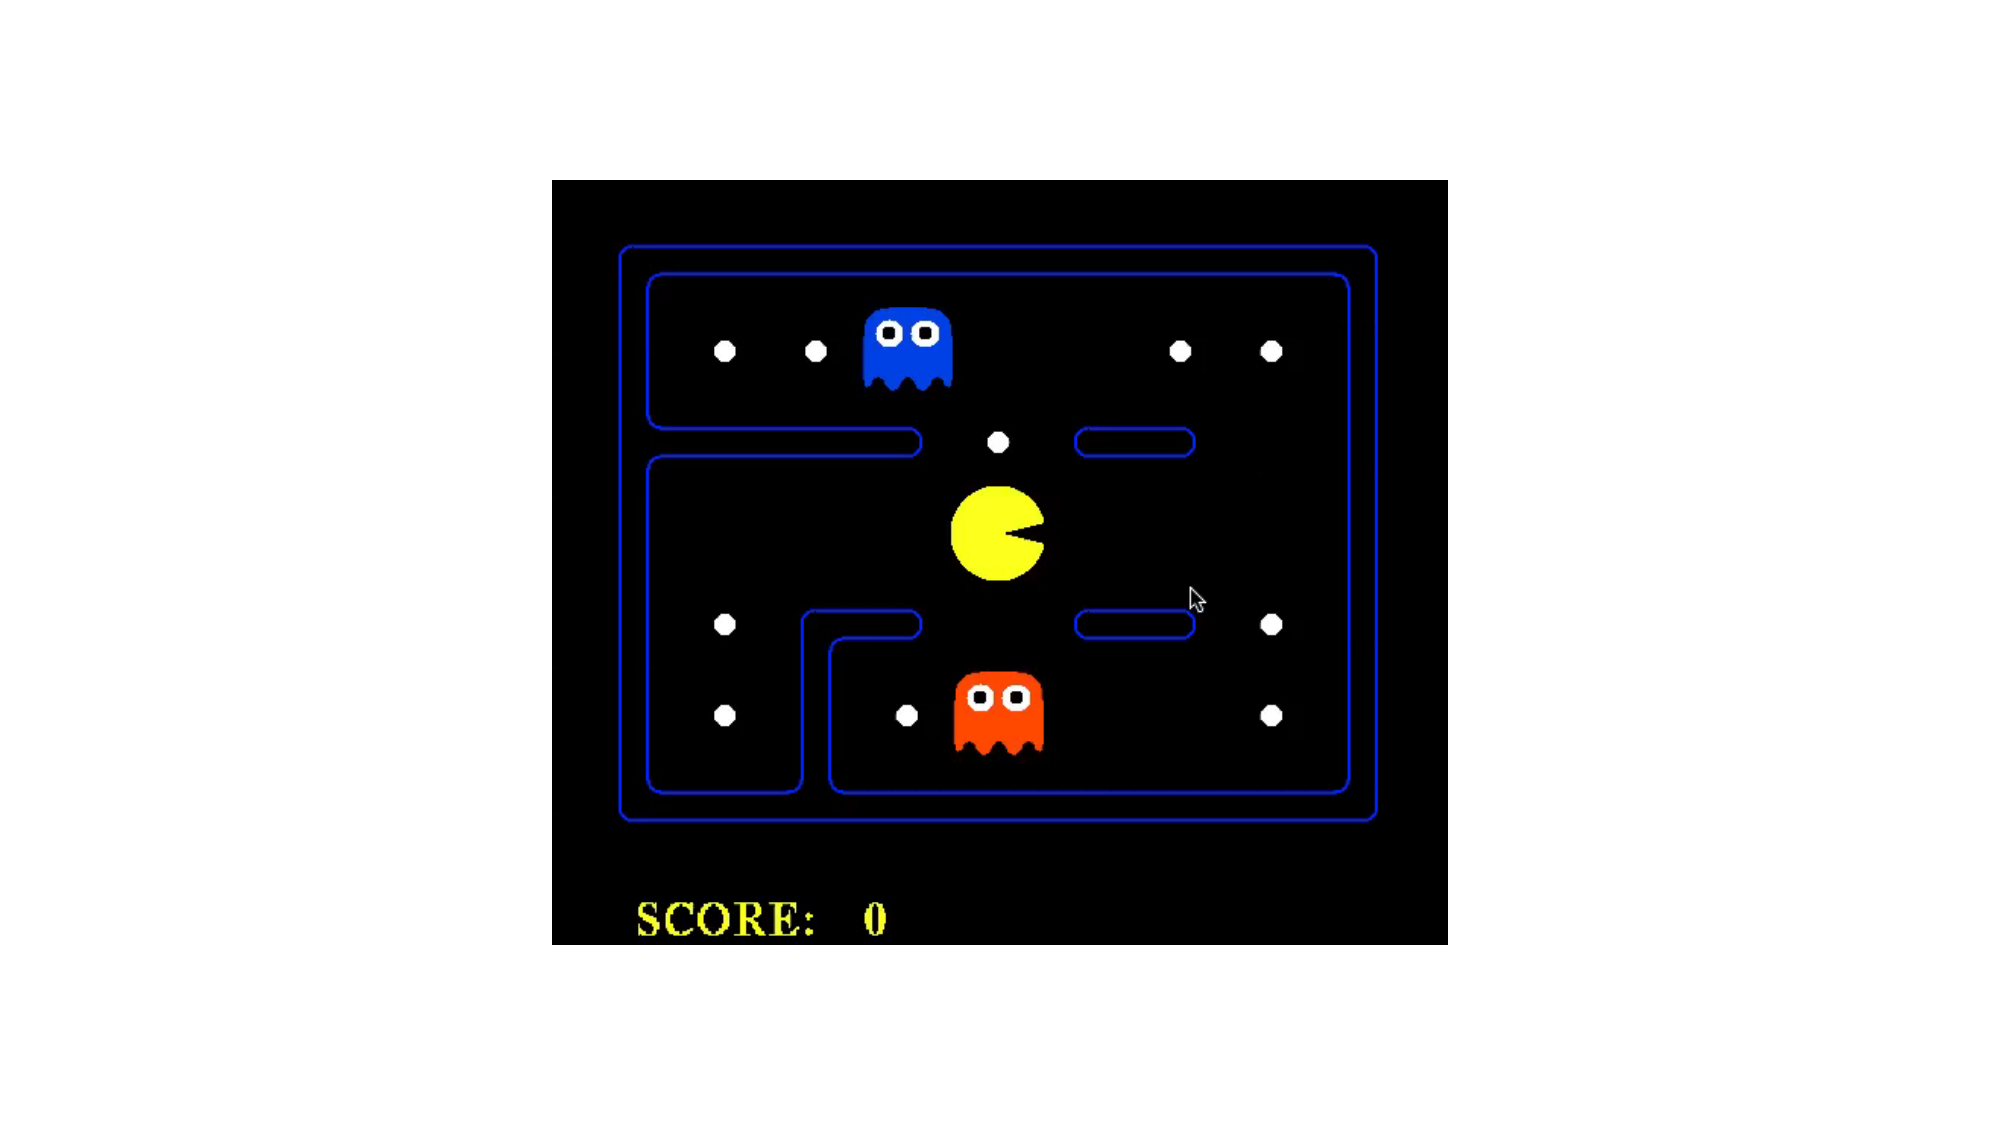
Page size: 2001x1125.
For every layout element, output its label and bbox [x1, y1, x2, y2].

text_box [551, 179, 1449, 946]
